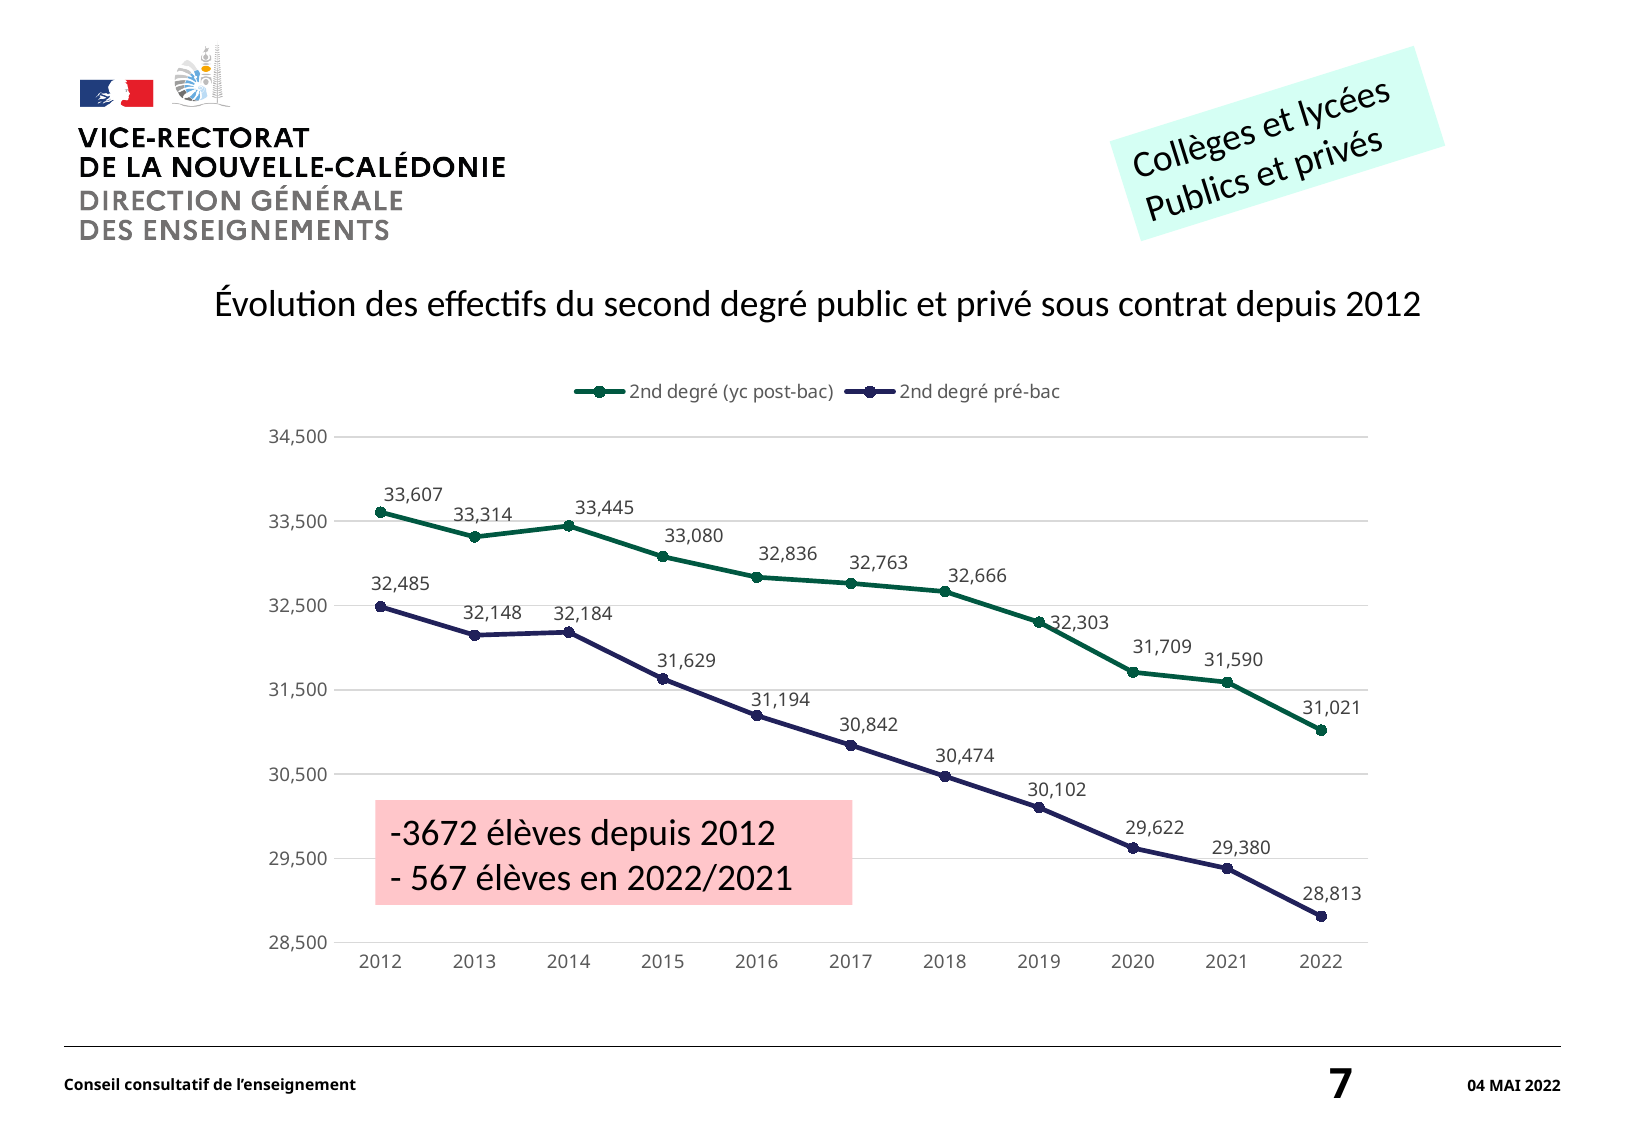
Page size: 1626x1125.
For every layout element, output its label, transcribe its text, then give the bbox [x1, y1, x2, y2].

text_box Évolution des effectifs du second degré public et privé sous contrat depuis 2012 [199, 271, 1505, 332]
text_box Collèges et lycées Publics et privés [1109, 45, 1446, 242]
slide_number 7 [1113, 1046, 1354, 1125]
footer Conseil consultatif de l’enseignement [63, 1046, 1113, 1125]
picture [52, 18, 526, 269]
slide_number 04 mai 2022 [1354, 1046, 1562, 1125]
chart [245, 361, 1392, 988]
